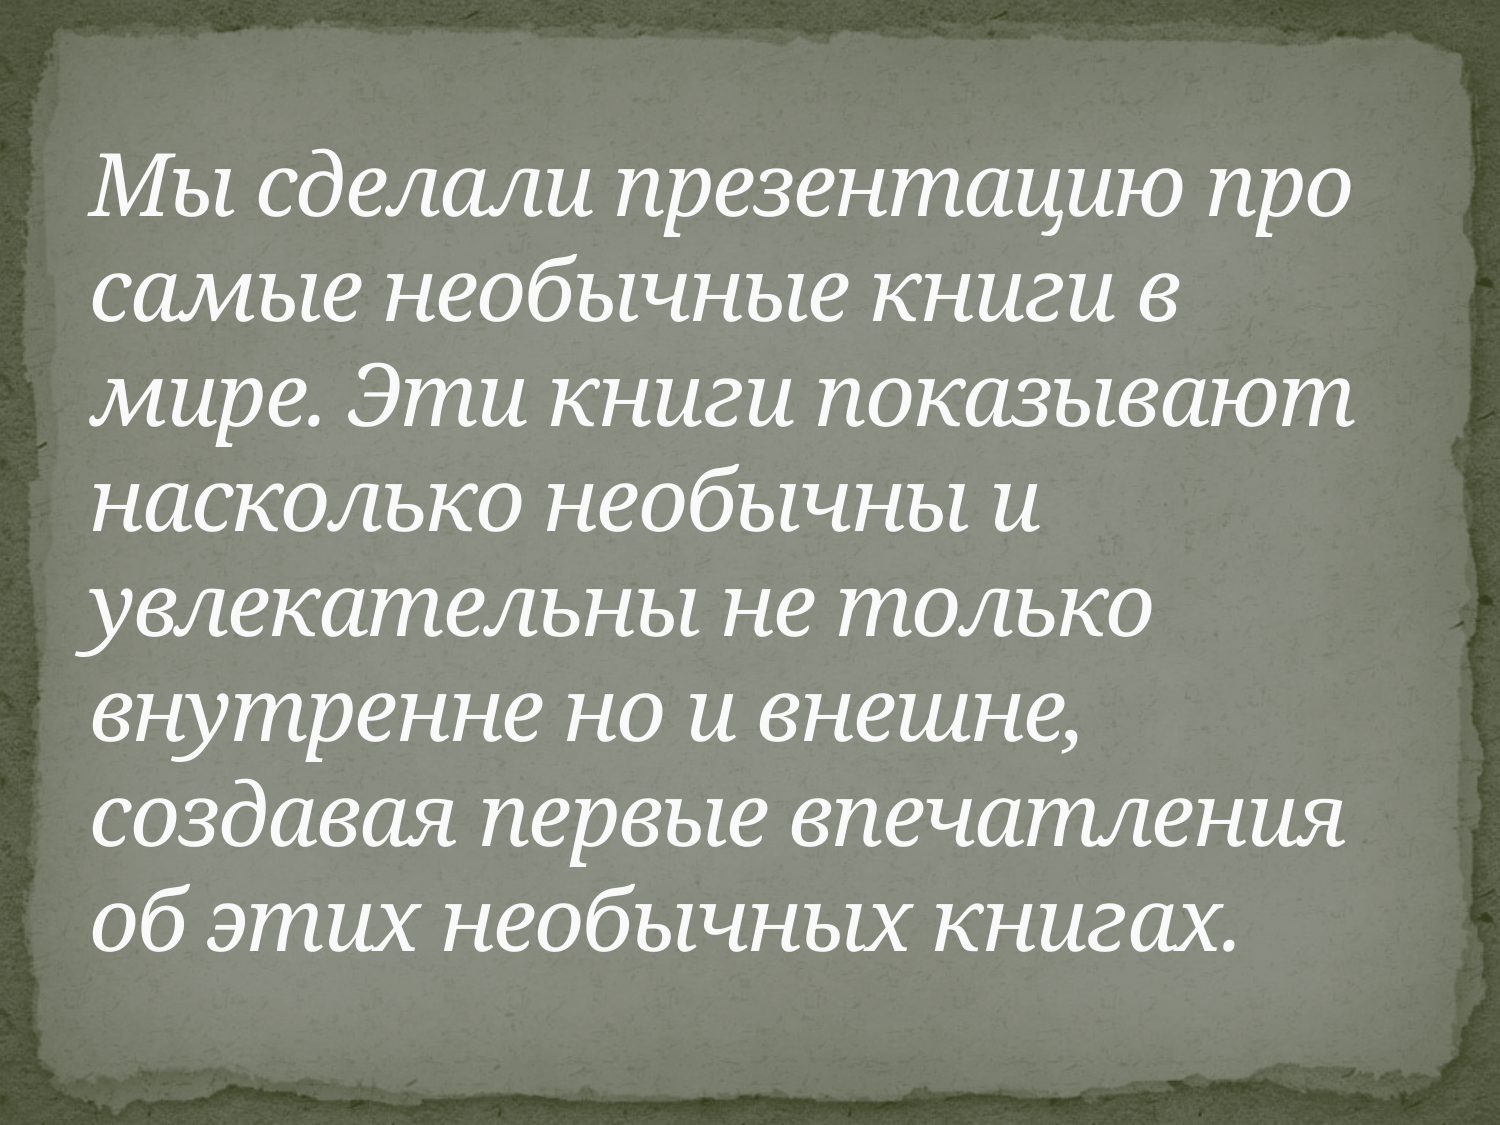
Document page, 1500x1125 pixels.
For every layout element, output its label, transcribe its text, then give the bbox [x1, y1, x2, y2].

title Мы сделали презентацию про самые необычные книги в мире. Эти книги показывают насколько необычны и увлекательны не только внутренне но и внешне, создавая первые впечатления об этих необычных книгах. [74, 24, 1425, 976]
